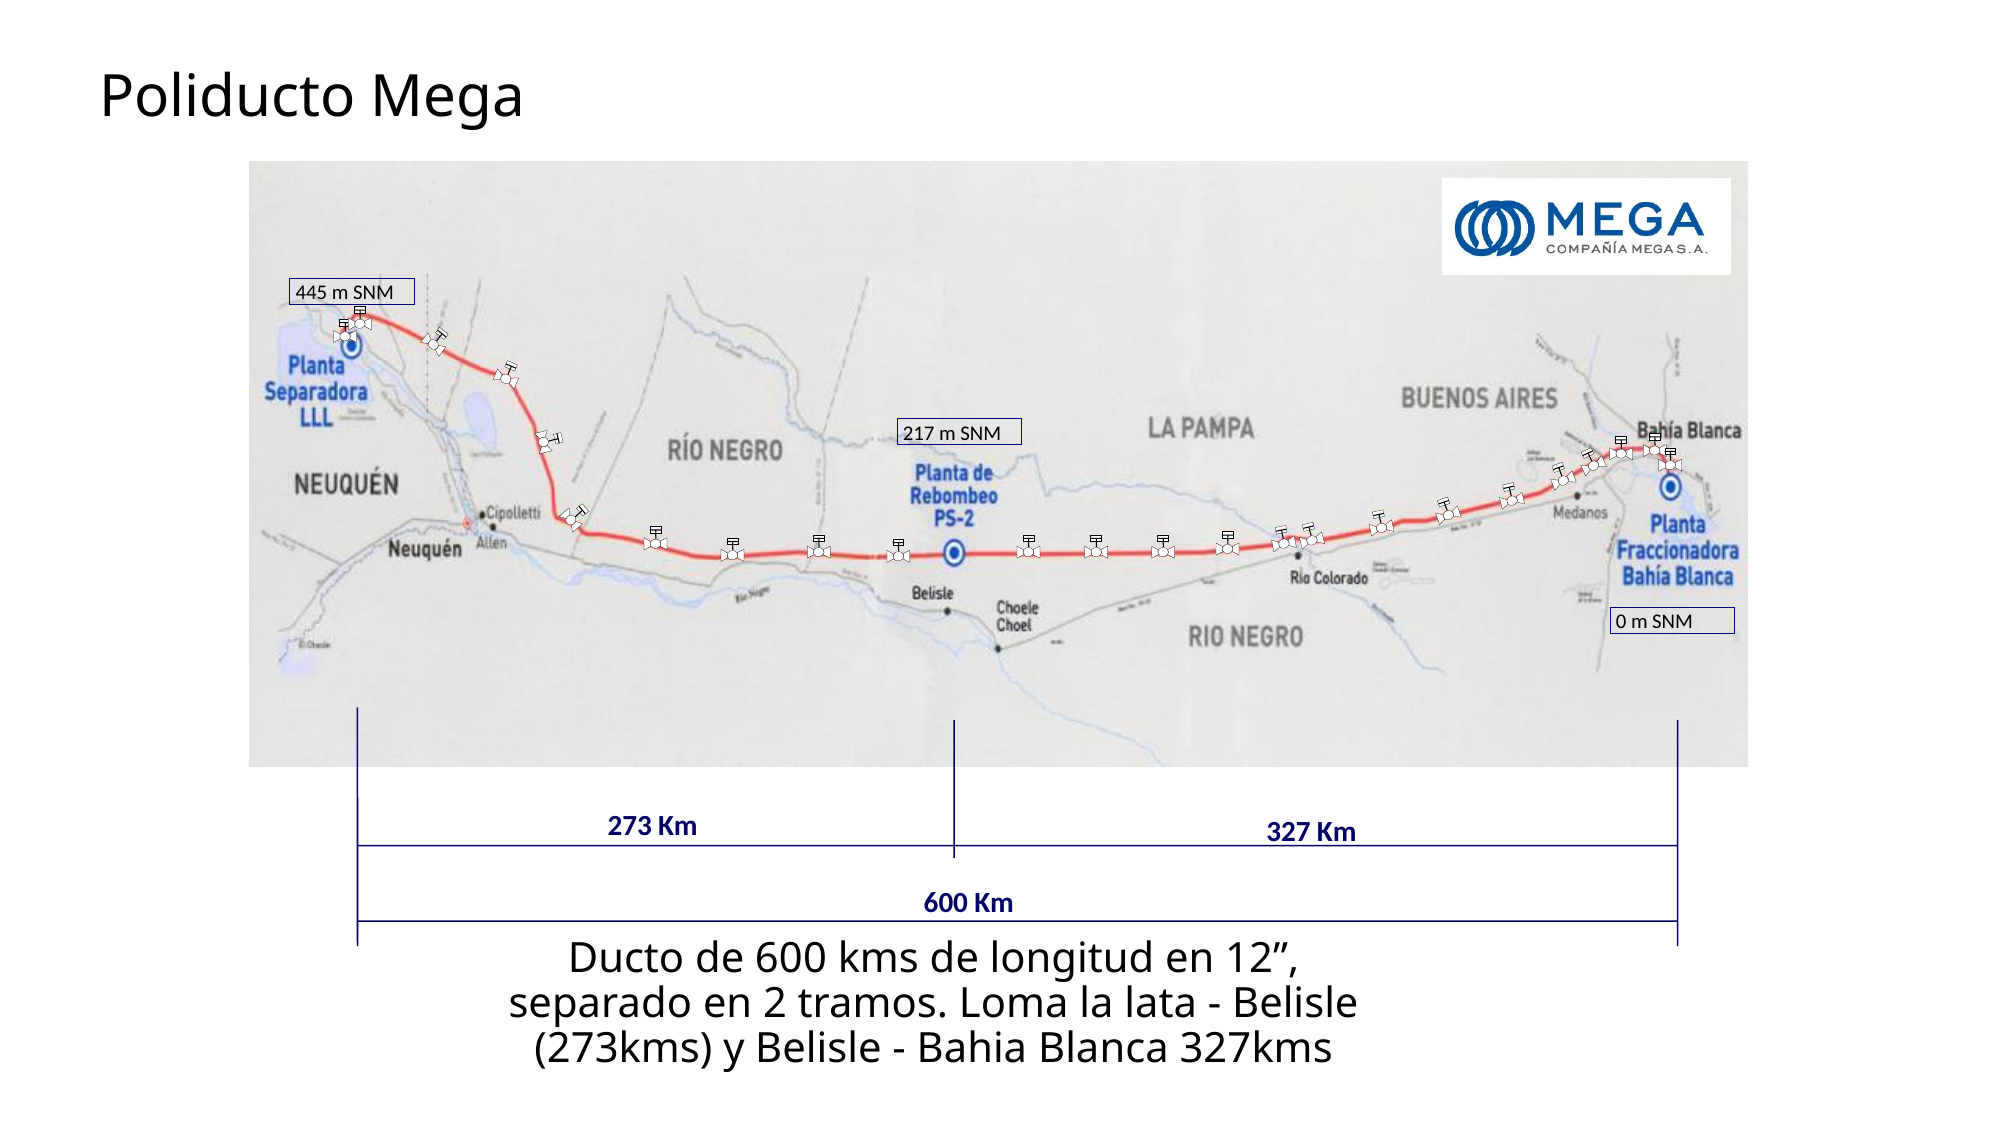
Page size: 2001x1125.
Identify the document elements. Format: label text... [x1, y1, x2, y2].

picture [1442, 178, 1731, 275]
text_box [249, 161, 1748, 947]
text_box Poliducto Mega [84, 39, 1220, 155]
text_box Ducto de 600 kms de longitud en 12”, separado en 2 tramos. Loma la lata - Belisle (273kms) y Belisle - Bahia Blanca 327kms [474, 947, 1394, 1121]
